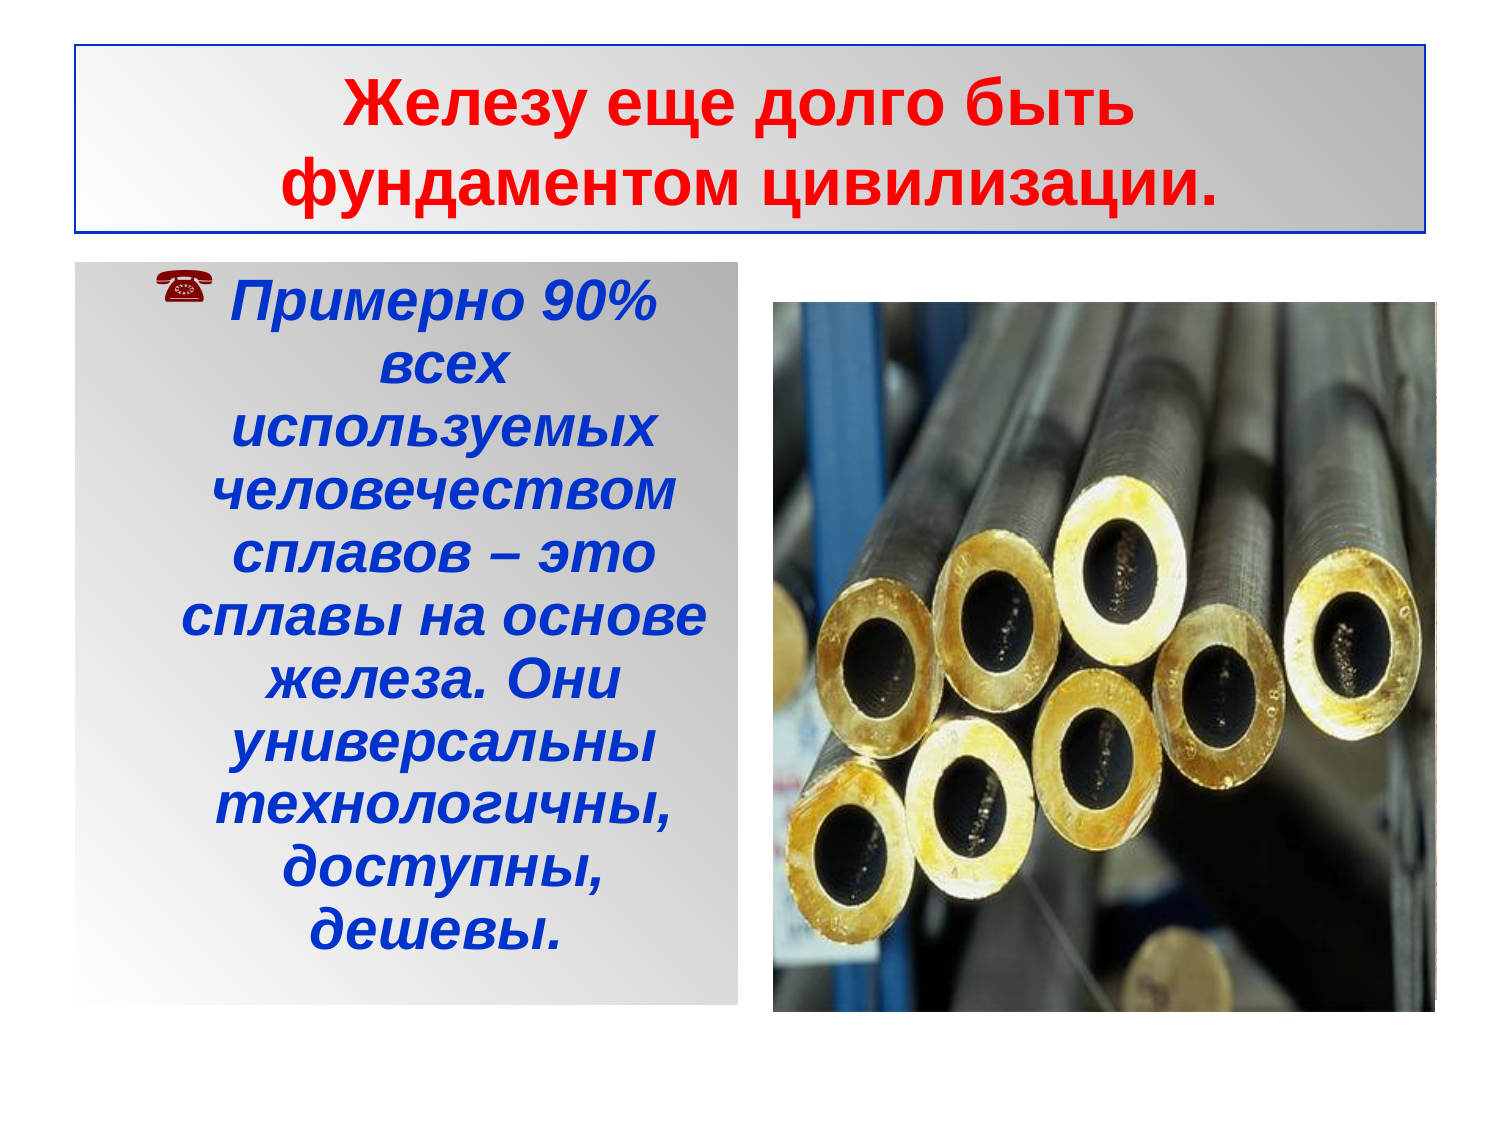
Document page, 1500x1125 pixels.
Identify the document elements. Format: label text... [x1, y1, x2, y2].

picture [773, 302, 1436, 1012]
title Железу еще долго быть фундаментом цивилизации. [74, 44, 1426, 233]
list Примерно 90% всех используемых человечеством сплавов – это сплавы на основе железа. Они универсальны технологичны, доступны, дешевы. [74, 262, 738, 1006]
